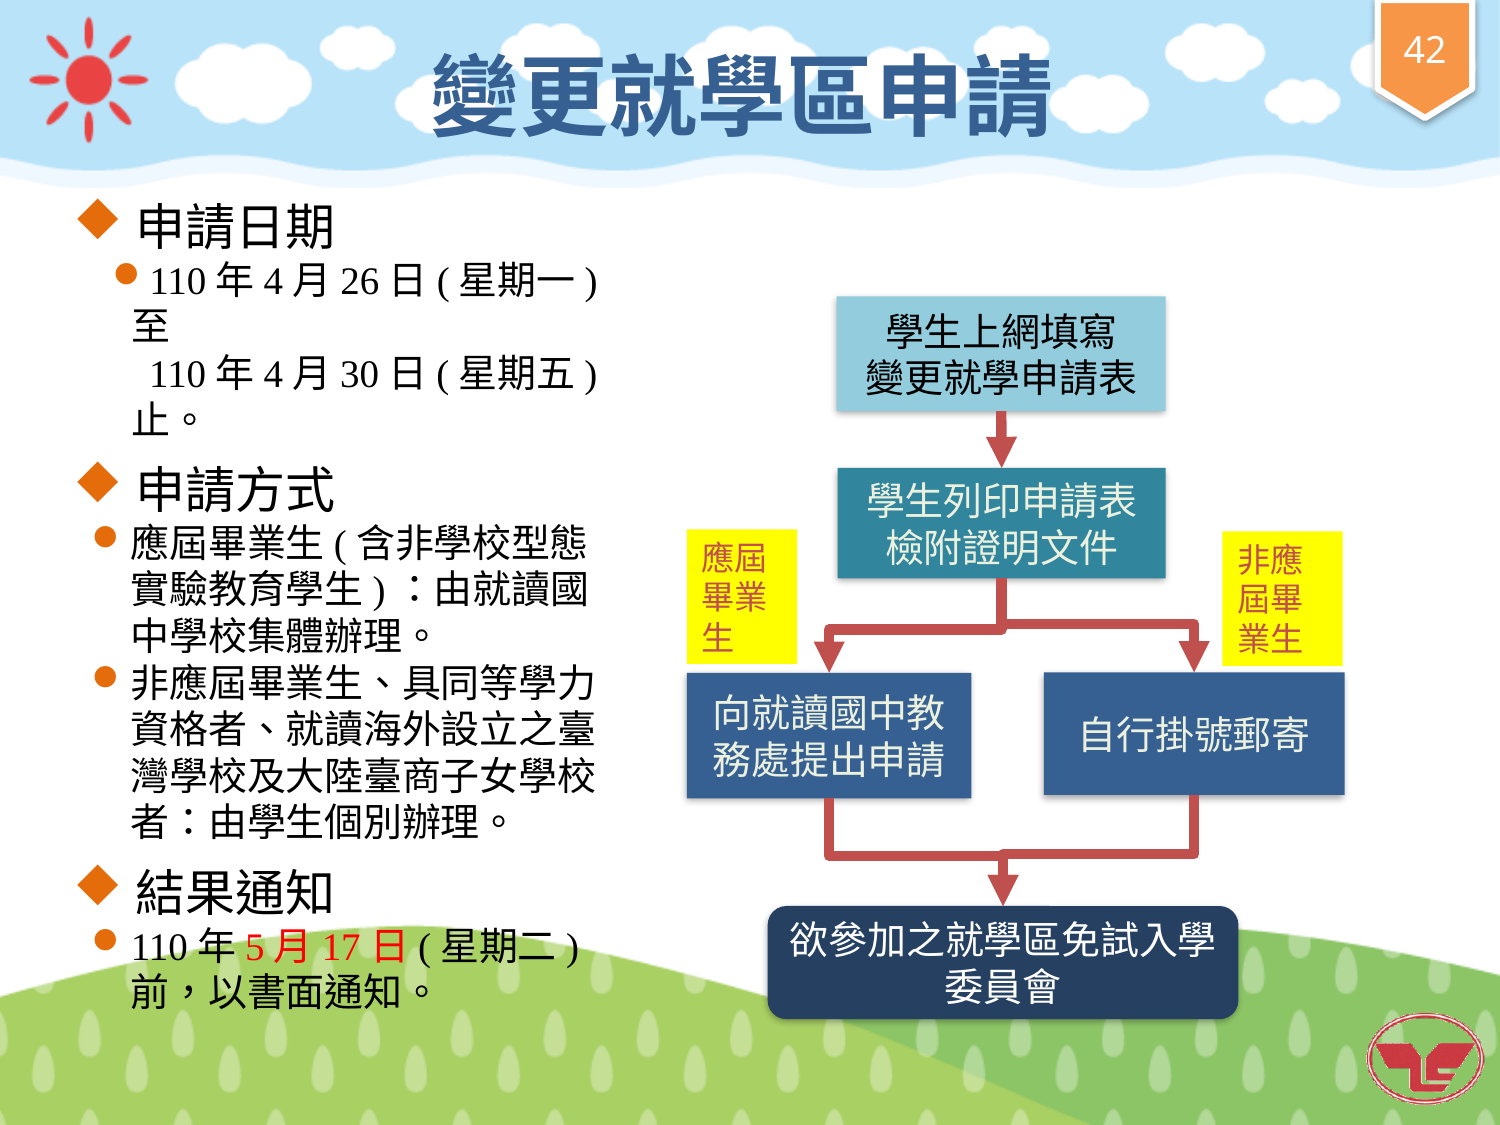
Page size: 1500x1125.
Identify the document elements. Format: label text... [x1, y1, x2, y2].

list 申請日期 110年4月26日(星期一)至 110年4月30日(星期五)止。 申請方式 應屆畢業生(含非學校型態實驗教育學生)：由就讀國中學校集體辦理。 非應屆畢業生、具同等學力資格者、就讀海外設立之臺灣學校及大陸臺商子女學校者：由學生個別辦理。 結果通知 110年5月17日(星期二)前，以書面通知。 [58, 187, 641, 976]
picture [0, 0, 1500, 1125]
title 變更就學區申請 [70, 24, 1414, 165]
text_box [1001, 624, 1195, 673]
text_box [868, 539, 963, 712]
text_box 向就讀國中教務處提出申請 [686, 672, 972, 799]
text_box 學生上網填寫 變更就學申請表 [836, 296, 1166, 412]
text_box 自行掛號郵寄 [1043, 672, 1345, 795]
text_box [1042, 754, 1155, 947]
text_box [862, 764, 971, 940]
text_box 非應屆畢業生 [1222, 531, 1343, 666]
text_box 應屆畢業生 [686, 529, 798, 664]
text_box 欲參加之就學區免試入學委員會 [767, 905, 1239, 1020]
text_box 學生列印申請表 檢附證明文件 [837, 467, 1166, 579]
